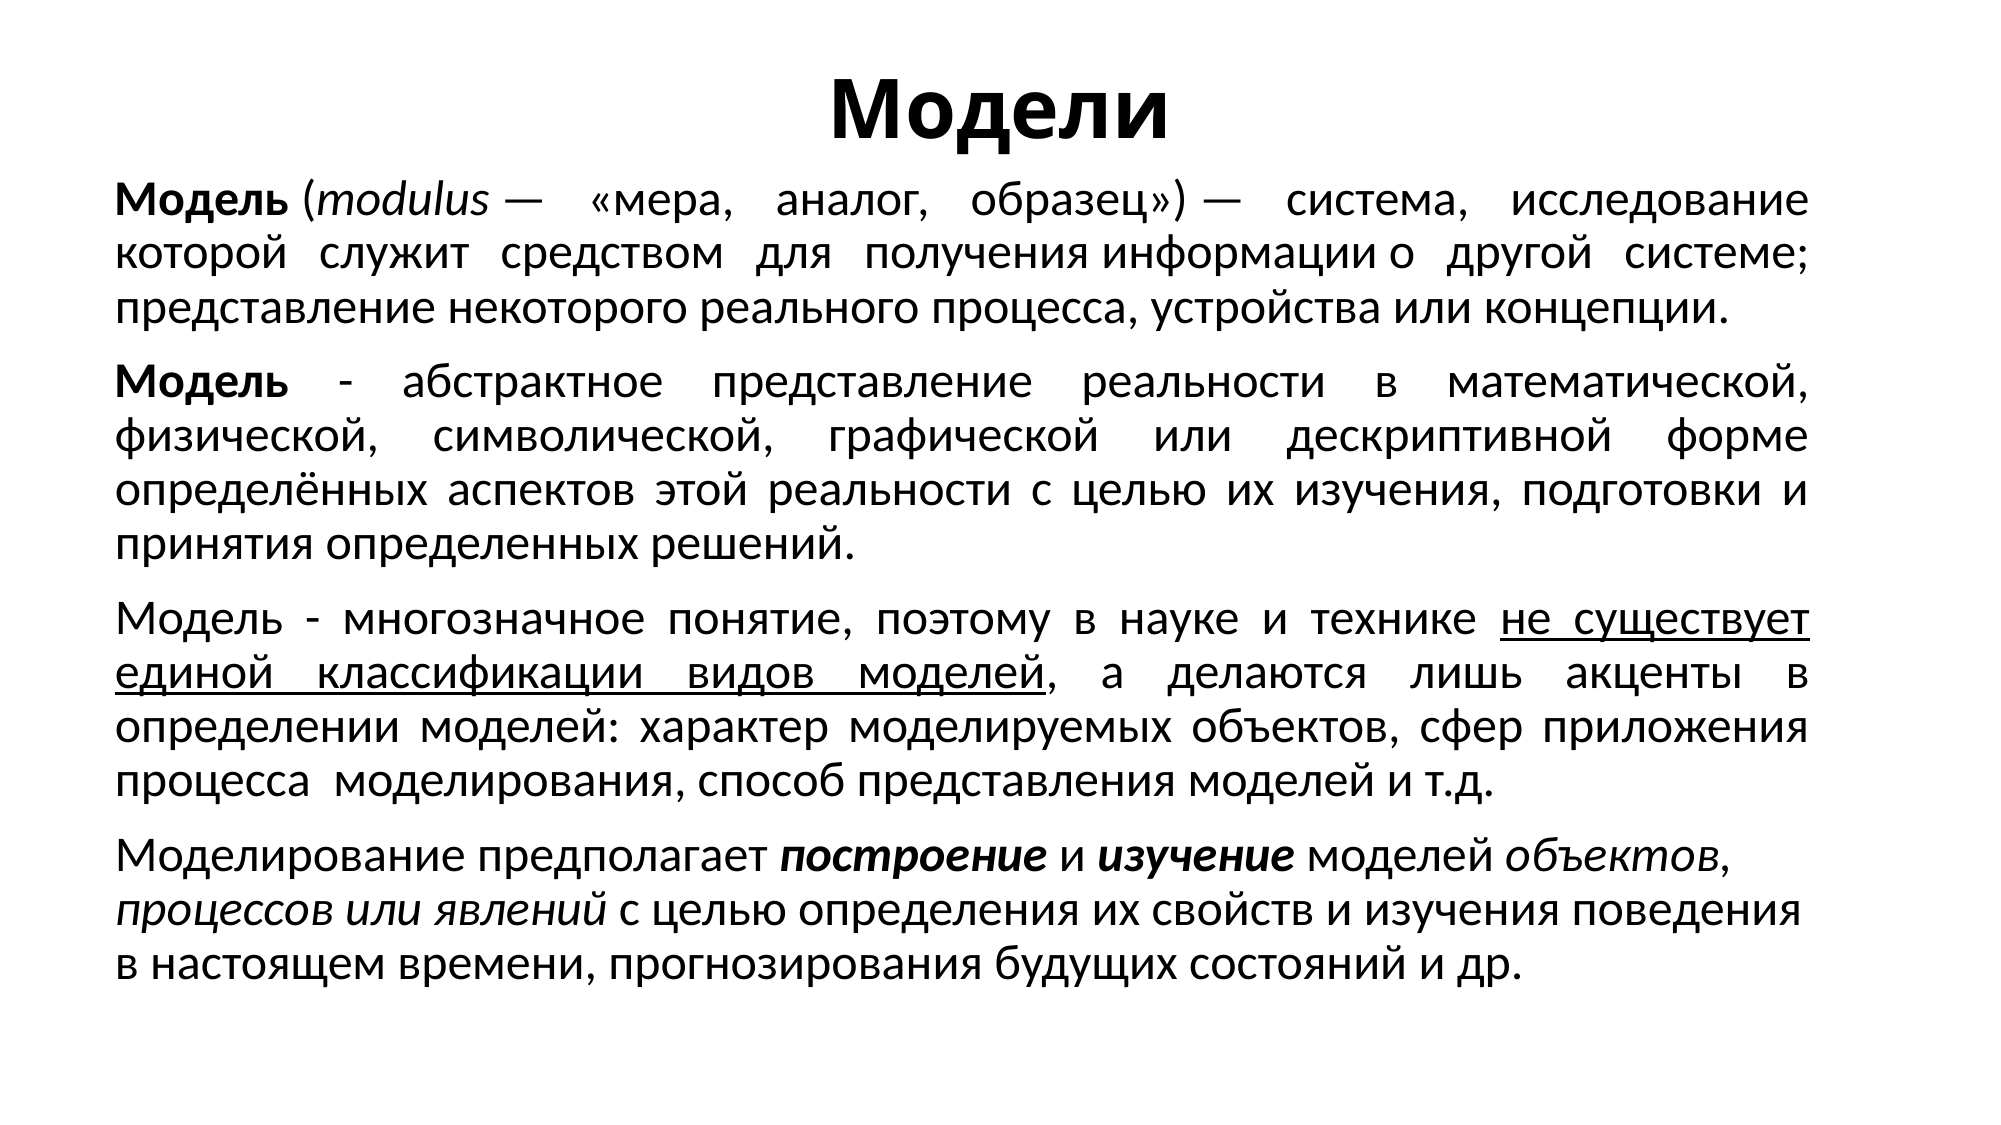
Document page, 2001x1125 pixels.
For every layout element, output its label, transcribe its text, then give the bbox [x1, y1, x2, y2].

title Модели [137, 59, 1863, 165]
list Модель (modulus — «мера, аналог, образец») — система, исследование которой служит средством для получения информации о другой системе; представление некоторого реального процесса, устройства или концепции. Модель - абстрактное представление реальности в математической, физической, символической, графической или дескриптивной форме определённых аспектов этой реальности с целью их изучения, подготовки и принятия определенных решений. Модель - многозначное понятие, поэтому в науке и технике не существует единой классификации видов моделей, а делаются лишь акценты в определении моделей: характер моделируемых объектов, сфер приложения процесса моделирования, способ представления моделей и т.д. Моделирование предполагает построение и изучение моделей объектов, процессов или явлений с целью определения их свойств и изучения поведения в настоящем времени, прогнозирования будущих состояний и др. [99, 164, 1825, 999]
